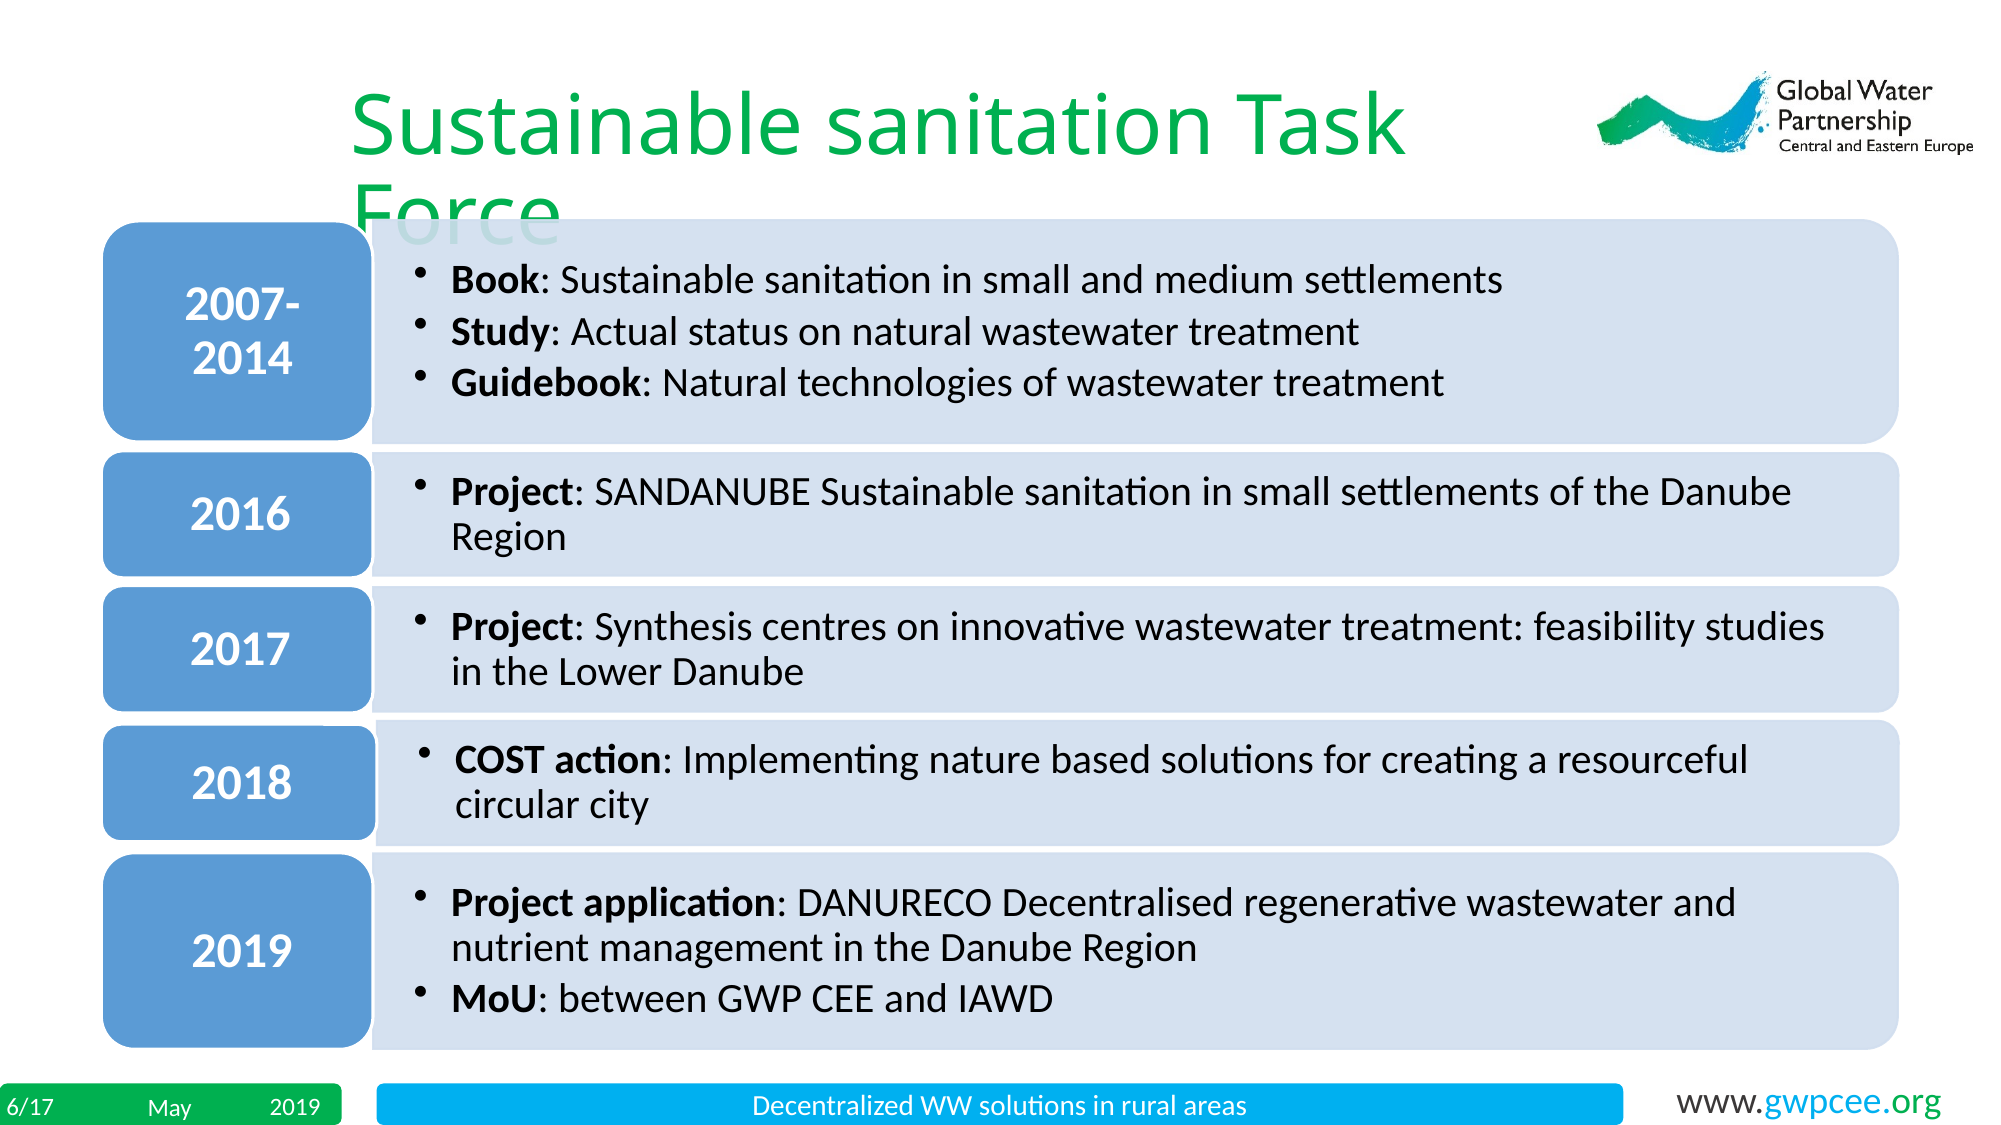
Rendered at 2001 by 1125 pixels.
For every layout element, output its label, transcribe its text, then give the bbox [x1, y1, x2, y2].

list Sustainable sanitation Task Force [335, 75, 1558, 219]
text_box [101, 219, 1899, 1050]
picture [1597, 71, 1973, 155]
